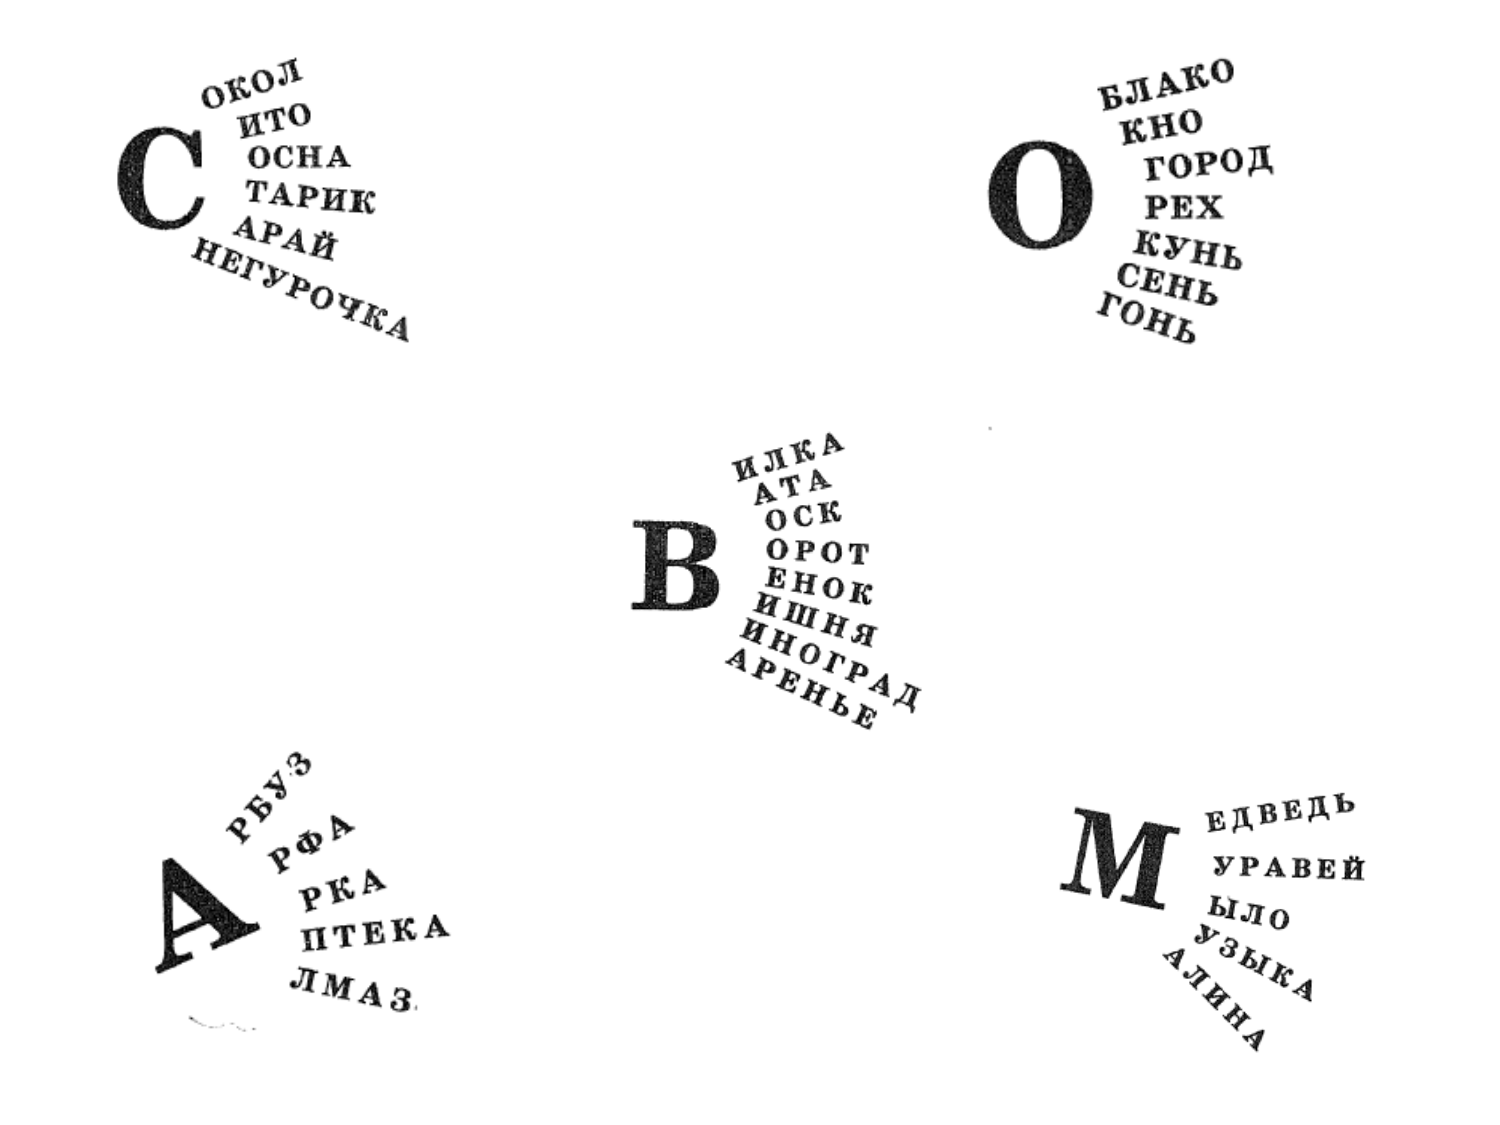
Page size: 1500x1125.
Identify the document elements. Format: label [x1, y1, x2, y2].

picture [1033, 751, 1461, 1083]
picture [76, 715, 529, 1071]
picture [88, 30, 503, 391]
picture [926, 54, 1346, 374]
picture [537, 408, 1024, 752]
